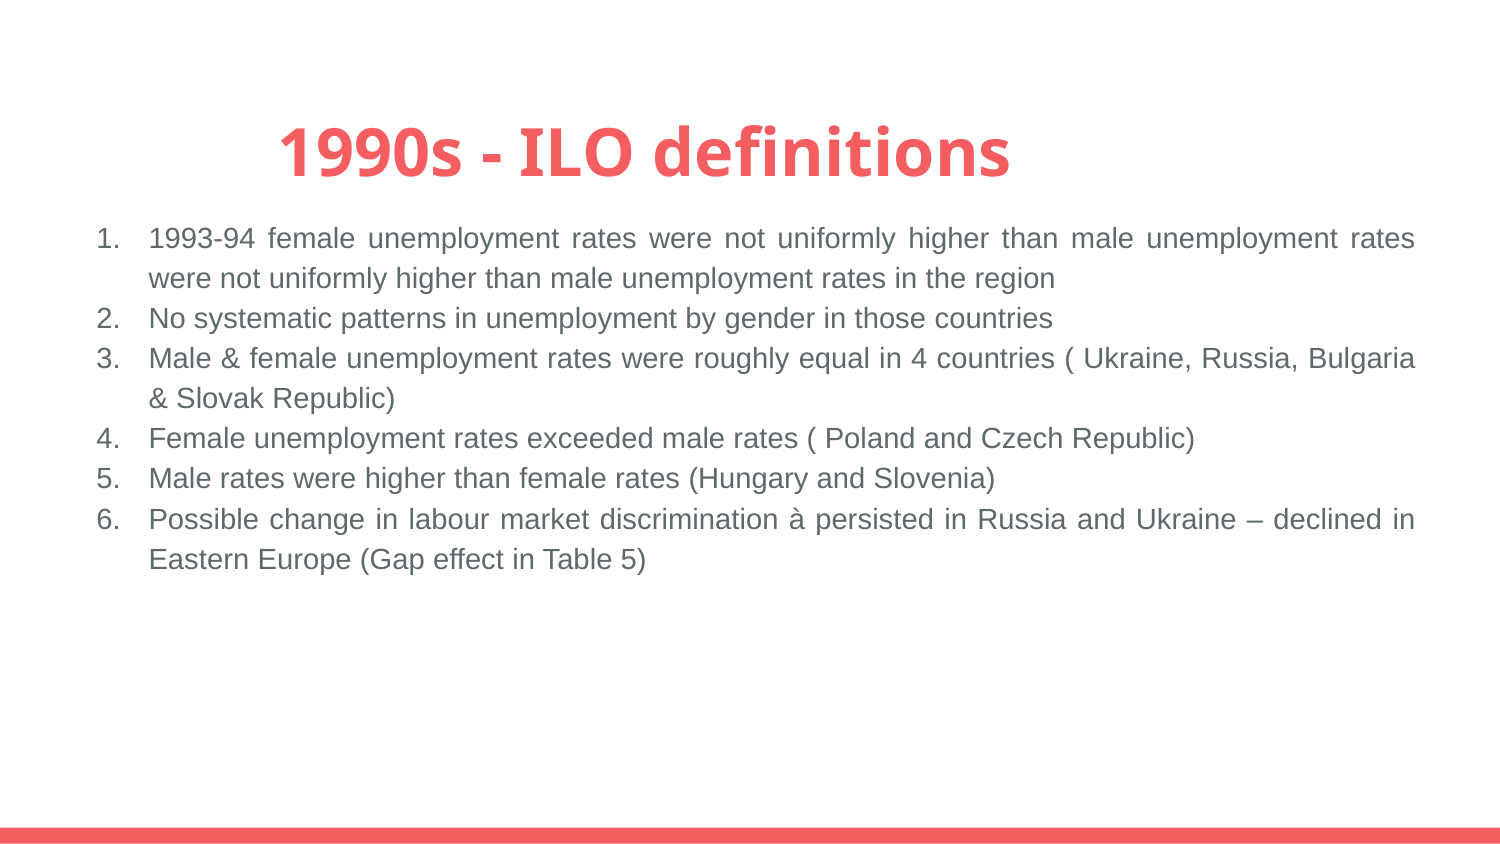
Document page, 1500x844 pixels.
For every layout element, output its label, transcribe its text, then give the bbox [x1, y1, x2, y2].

title 1990s - ILO definitions [262, 94, 1444, 199]
list 1993-94 female unemployment rates were not uniformly higher than male unemployment rates were not uniformly higher than male unemployment rates in the region No systematic patterns in unemployment by gender in those countries Male & female unemployment rates were roughly equal in 4 countries ( Ukraine, Russia, Bulgaria & Slovak Republic) Female unemployment rates exceeded male rates ( Poland and Czech Republic) Male rates were higher than female rates (Hungary and Slovenia) Possible change in labour market discrimination à persisted in Russia and Ukraine – declined in Eastern Europe (Gap effect in Table 5) [58, 198, 1433, 755]
